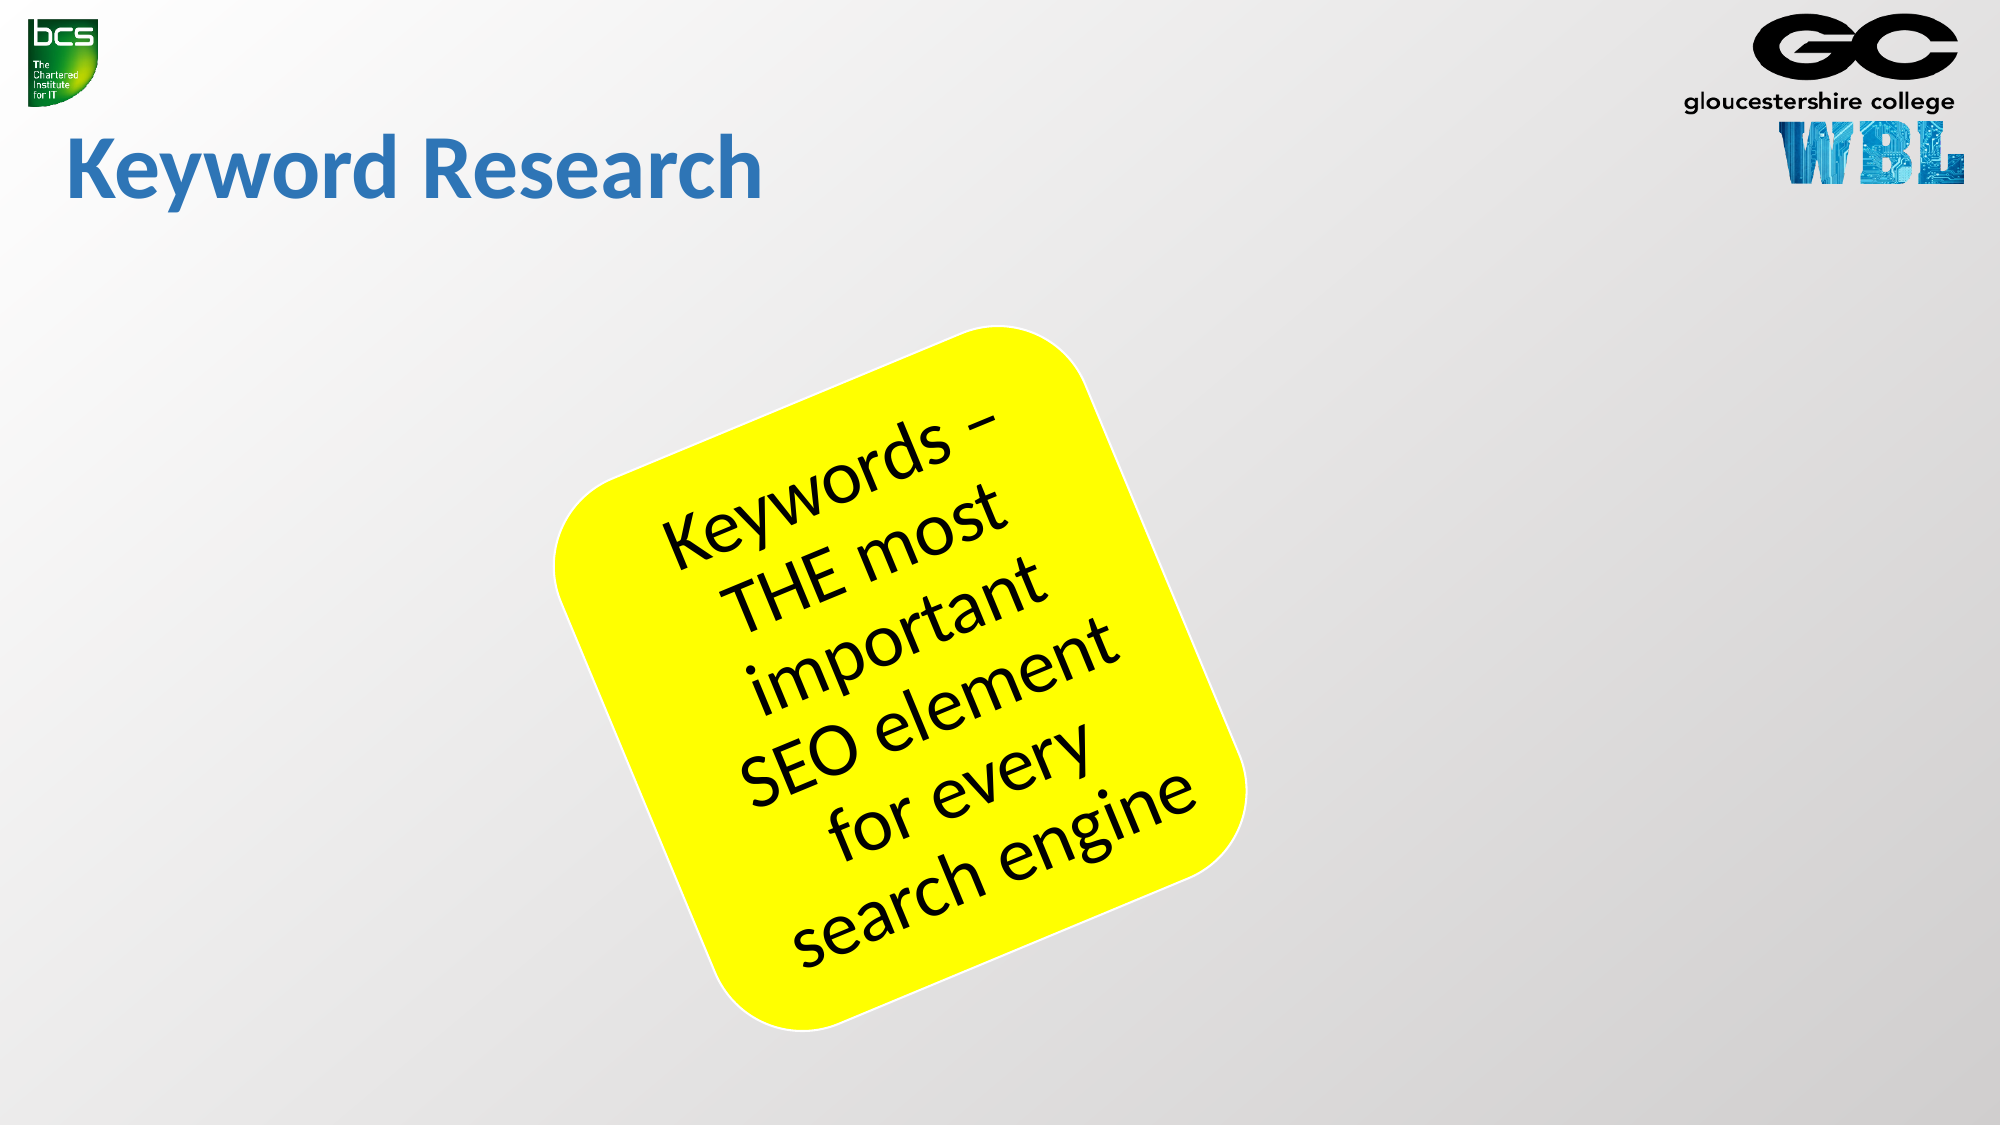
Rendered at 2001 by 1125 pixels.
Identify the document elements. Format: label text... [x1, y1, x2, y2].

title Keyword Research [51, 59, 1953, 278]
picture [1953, 163, 1959, 172]
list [111, 383, 1689, 974]
picture [28, 19, 98, 107]
picture [1674, 5, 1964, 155]
